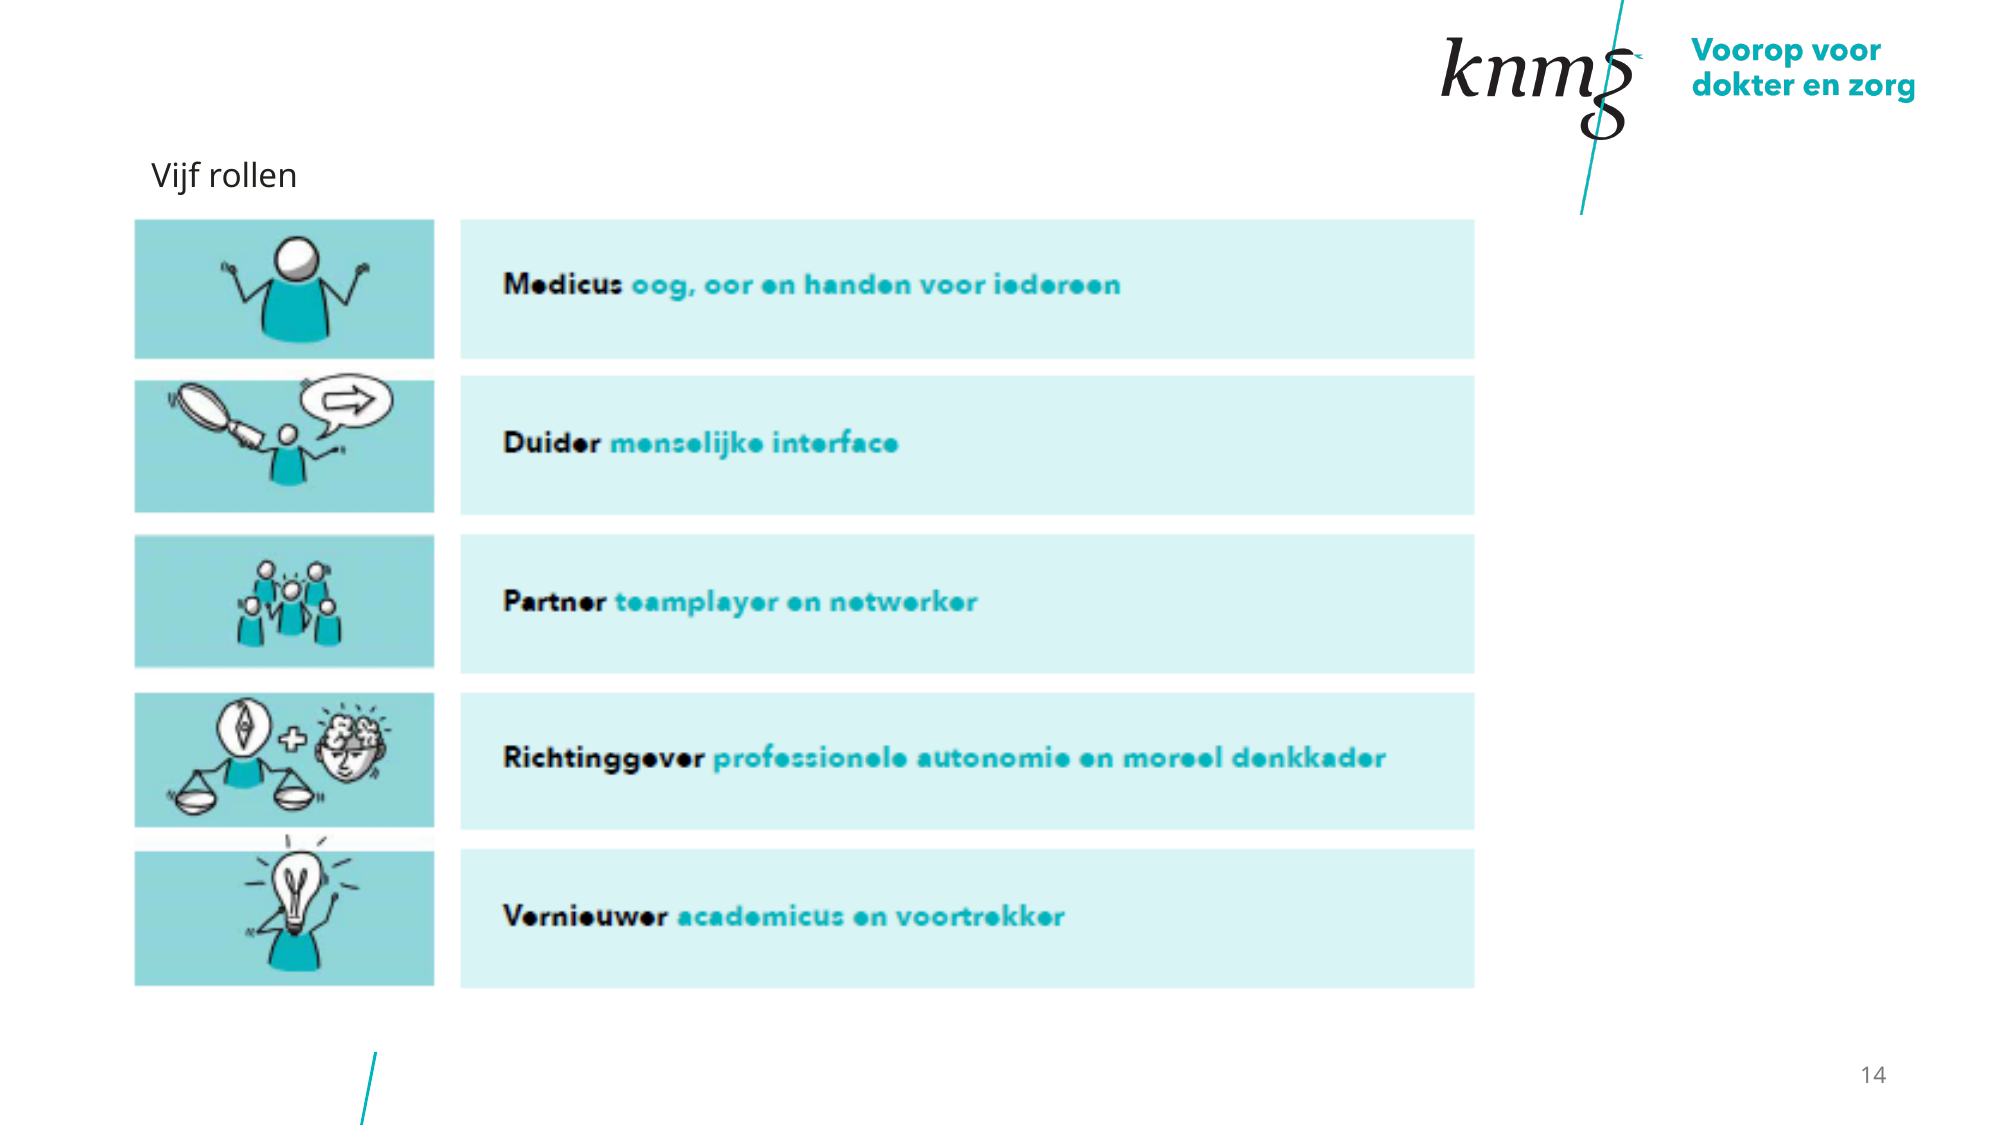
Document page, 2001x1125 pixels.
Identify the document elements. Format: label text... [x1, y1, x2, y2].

picture [109, 0, 1915, 1035]
text_box Vijf rollen [151, 131, 615, 188]
slide_number 14 [1827, 1065, 1887, 1108]
